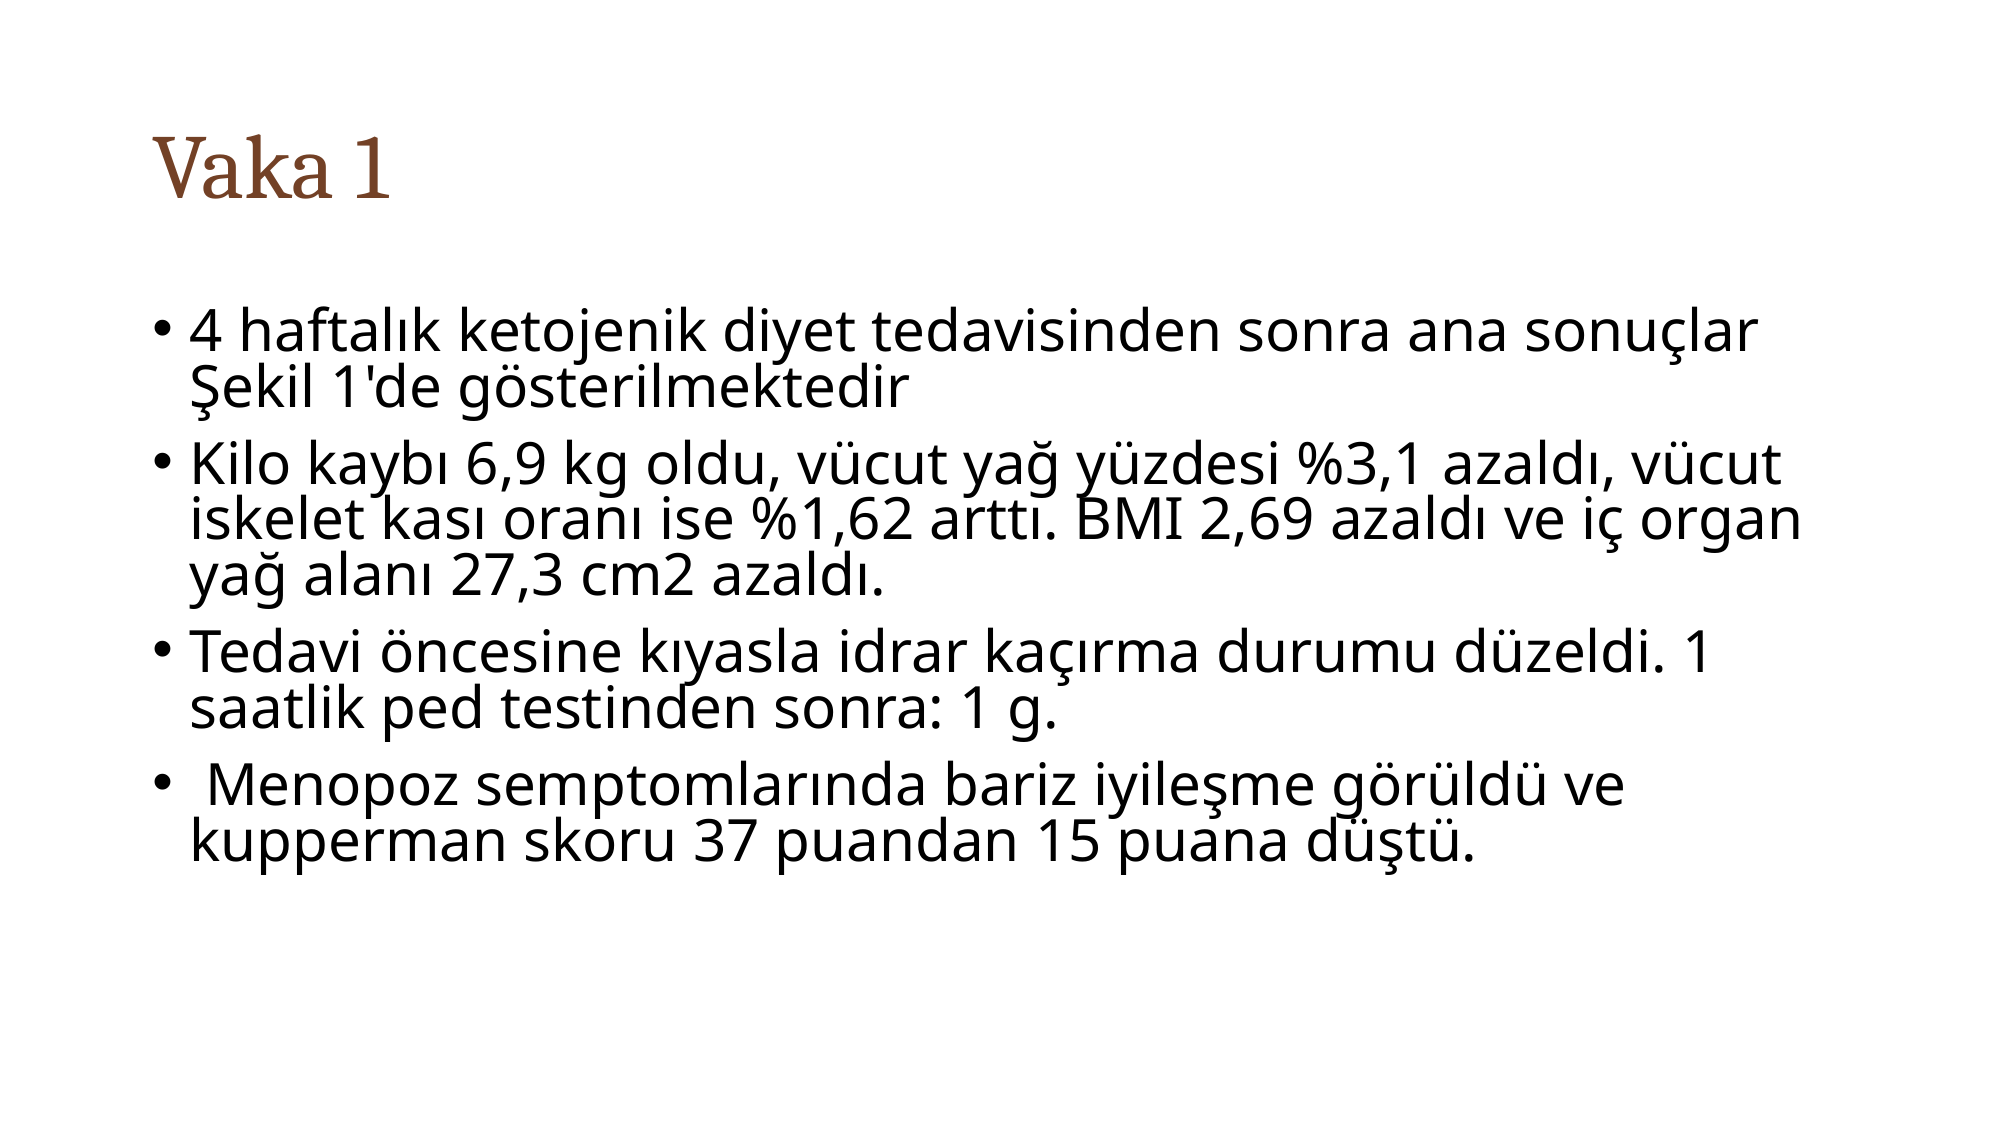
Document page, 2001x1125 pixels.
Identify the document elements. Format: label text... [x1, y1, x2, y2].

list 4 haftalık ketojenik diyet tedavisinden sonra ana sonuçlar Şekil 1'de gösterilmektedir Kilo kaybı 6,9 kg oldu, vücut yağ yüzdesi %3,1 azaldı, vücut iskelet kası oranı ise %1,62 arttı. BMI 2,69 azaldı ve iç organ yağ alanı 27,3 cm2 azaldı. Tedavi öncesine kıyasla idrar kaçırma durumu düzeldi. 1 saatlik ped testinden sonra: 1 g. Menopoz semptomlarında bariz iyileşme görüldü ve kupperman skoru 37 puandan 15 puana düştü. [137, 299, 1863, 1014]
title Vaka 1 [137, 59, 1863, 278]
